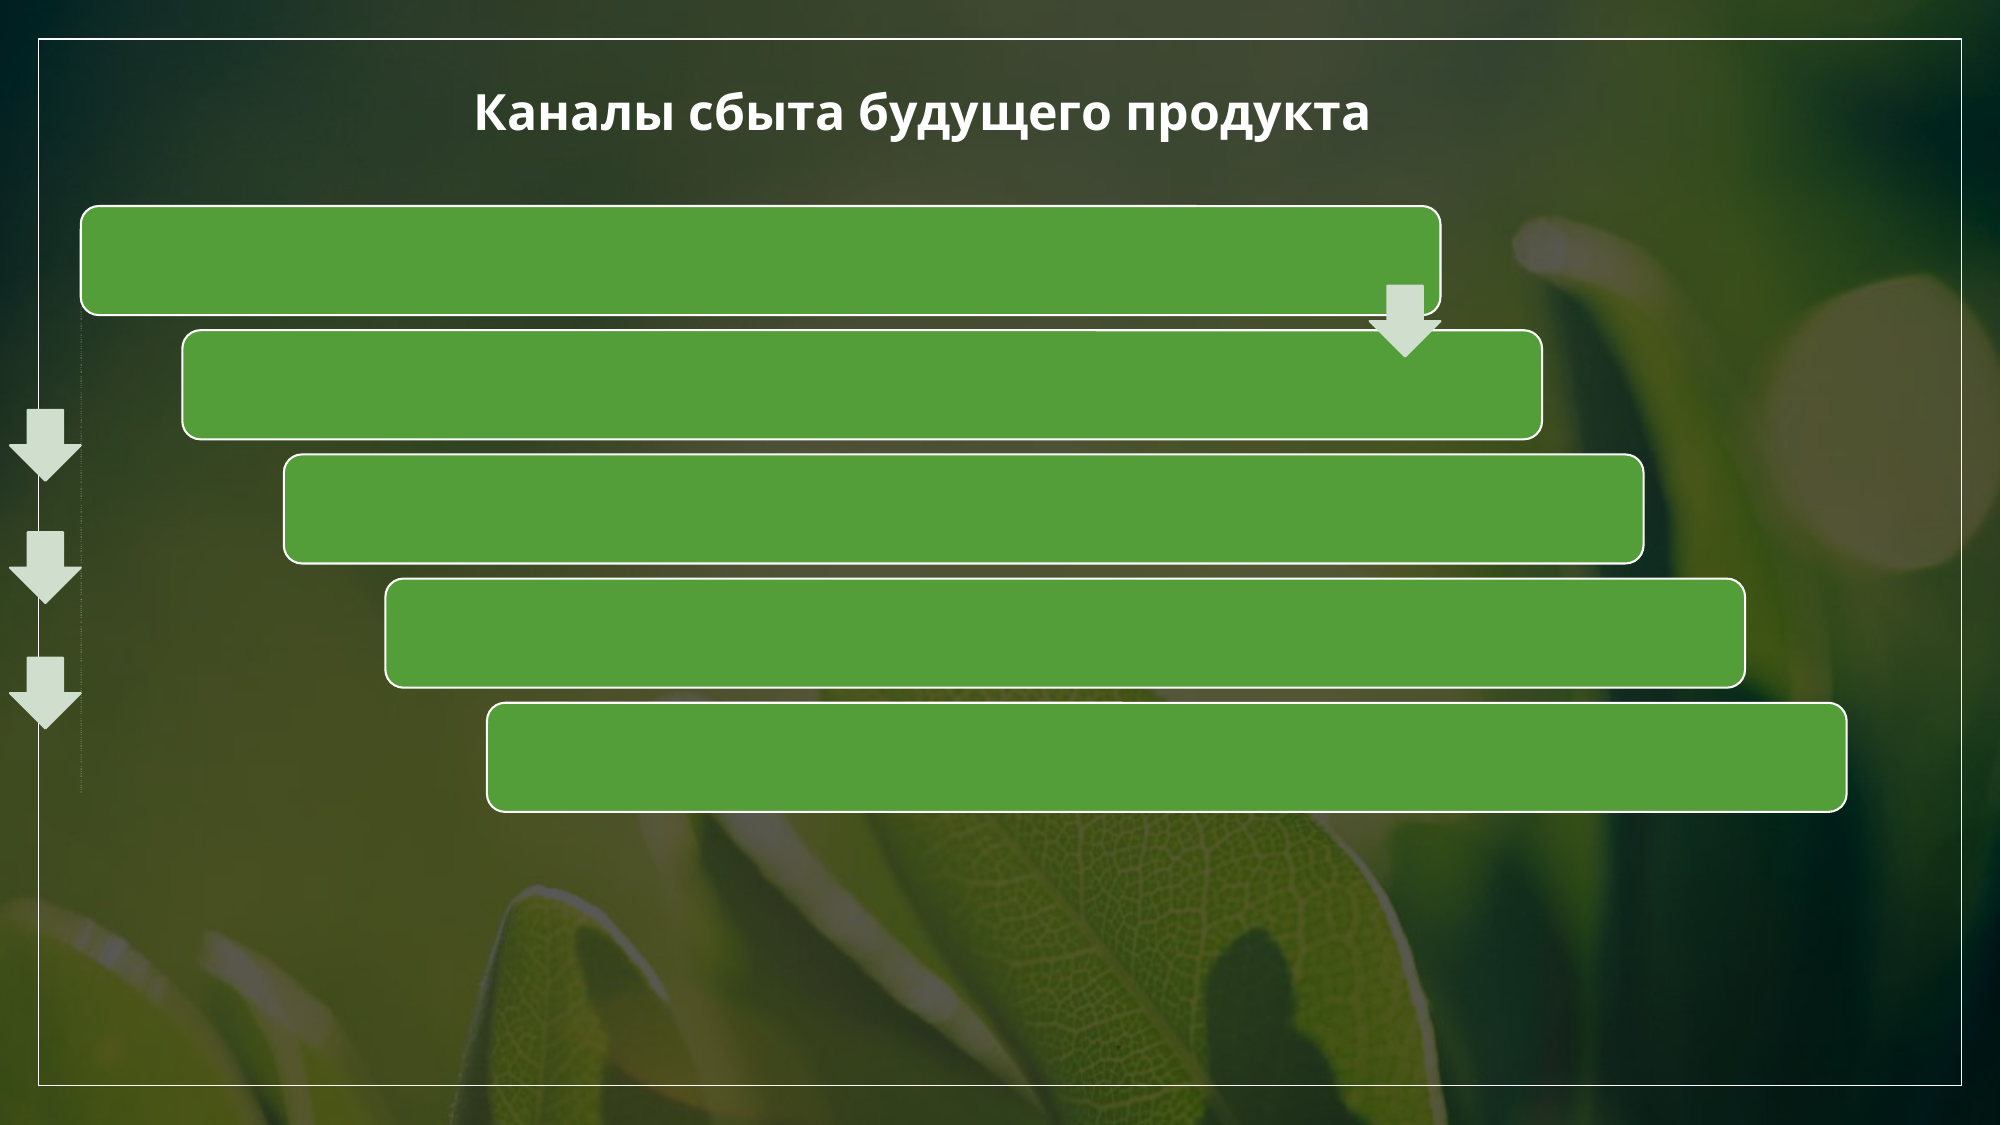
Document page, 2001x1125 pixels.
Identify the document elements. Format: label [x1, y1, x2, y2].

picture [0, 0, 2000, 1125]
text_box [80, 206, 1847, 812]
